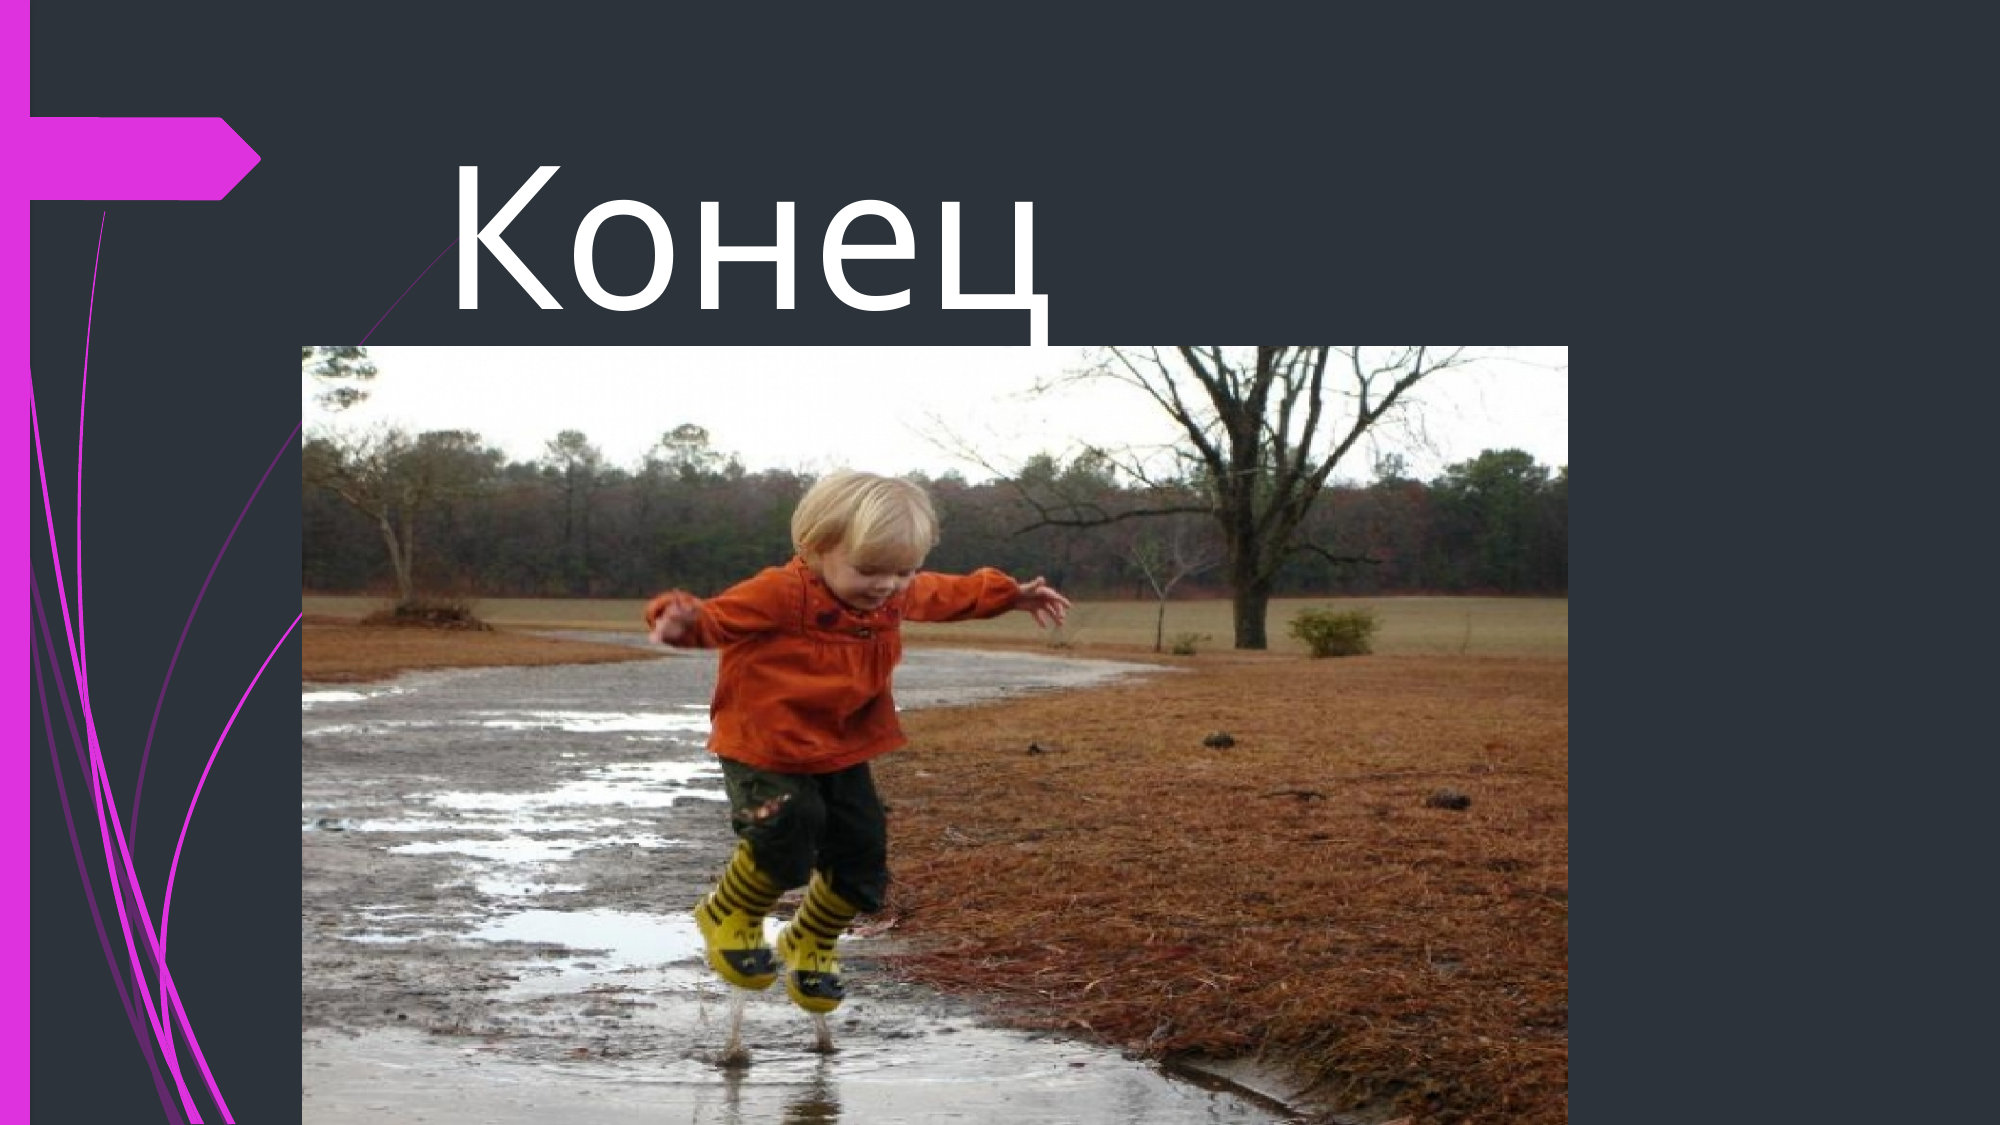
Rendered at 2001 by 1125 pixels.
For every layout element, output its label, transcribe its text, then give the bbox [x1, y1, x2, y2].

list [301, 346, 1568, 1125]
title Конец [425, 102, 1888, 313]
